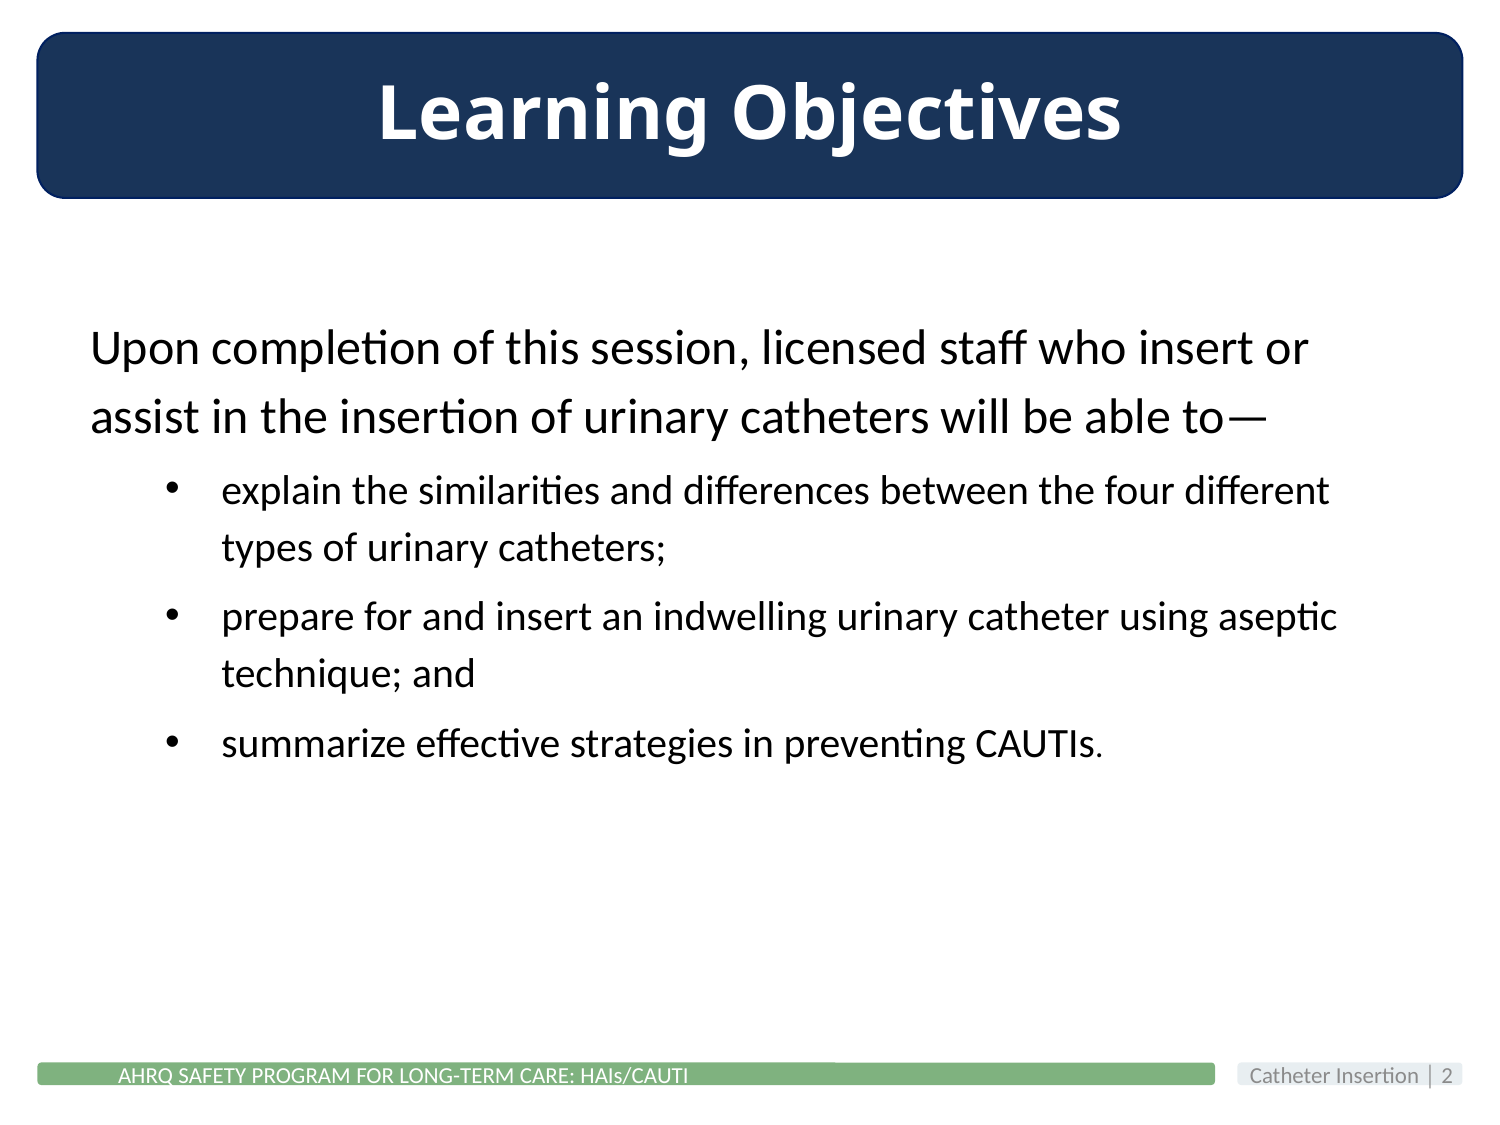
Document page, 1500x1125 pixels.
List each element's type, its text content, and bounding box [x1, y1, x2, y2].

title Learning Objectives [103, 32, 1397, 198]
list Upon completion of this session, licensed staff who insert or assist in the insertion of urinary catheters will be able to— explain the similarities and differences between the four different types of urinary catheters; prepare for and insert an indwelling urinary catheter using aseptic technique; and summarize effective strategies in preventing CAUTIs. [75, 298, 1425, 1017]
slide_number Catheter Insertion │ 2 [1118, 1044, 1469, 1105]
slide_number AHRQ SAFETY PROGRAM FOR LONG-TERM CARE: HAIs/CAUTI [103, 1044, 865, 1105]
